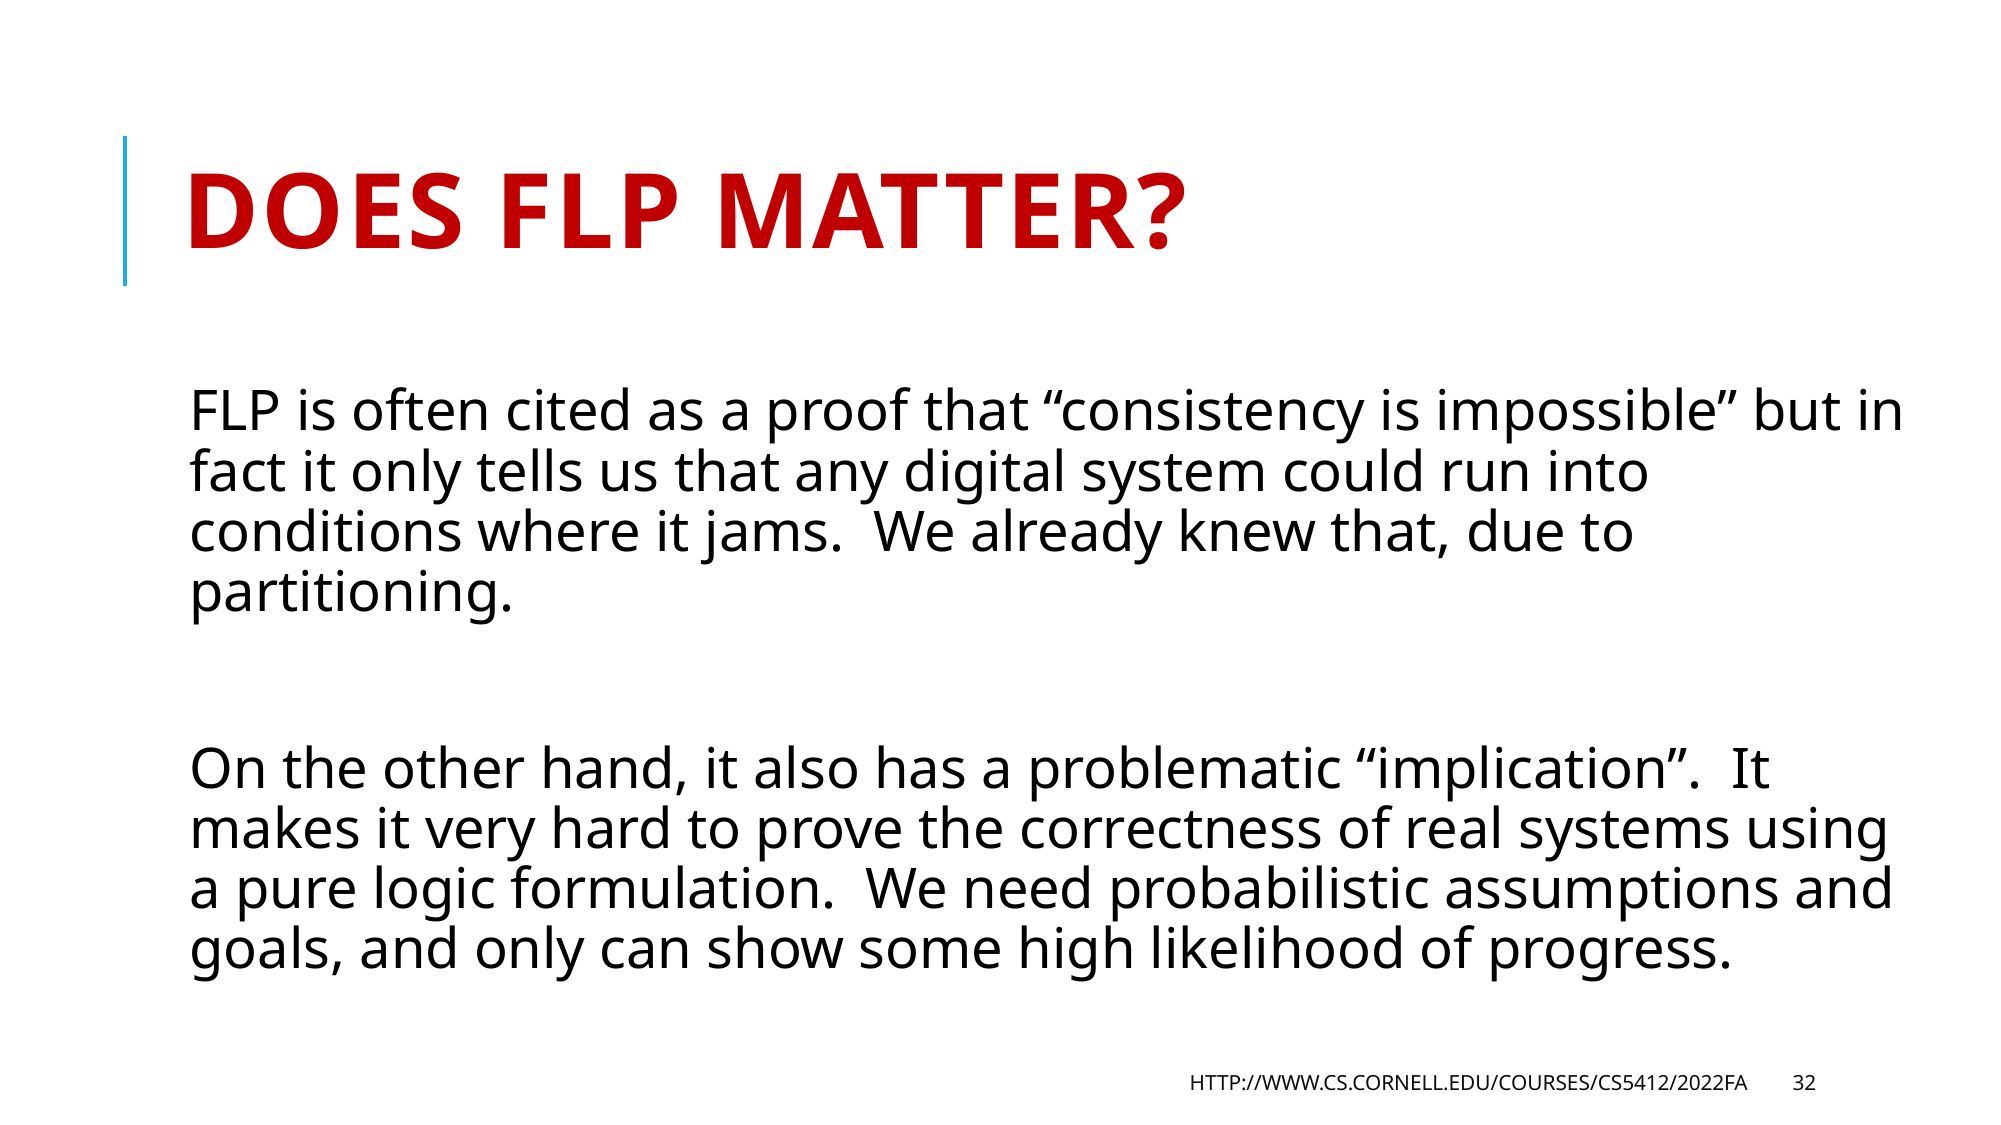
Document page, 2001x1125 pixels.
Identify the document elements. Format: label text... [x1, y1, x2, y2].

footer http://www.cs.cornell.edu/courses/cs5412/2022fa [794, 1061, 1763, 1107]
slide_number 32 [1777, 1061, 1938, 1107]
title Does FLP matter? [168, 96, 1938, 342]
list FLP is often cited as a proof that “consistency is impossible” but in fact it only tells us that any digital system could run into conditions where it jams. We already knew that, due to partitioning. On the other hand, it also has a problematic “implication”. It makes it very hard to prove the correctness of real systems using a pure logic formulation. We need probabilistic assumptions and goals, and only can show some high likelihood of progress. [168, 375, 1938, 1035]
